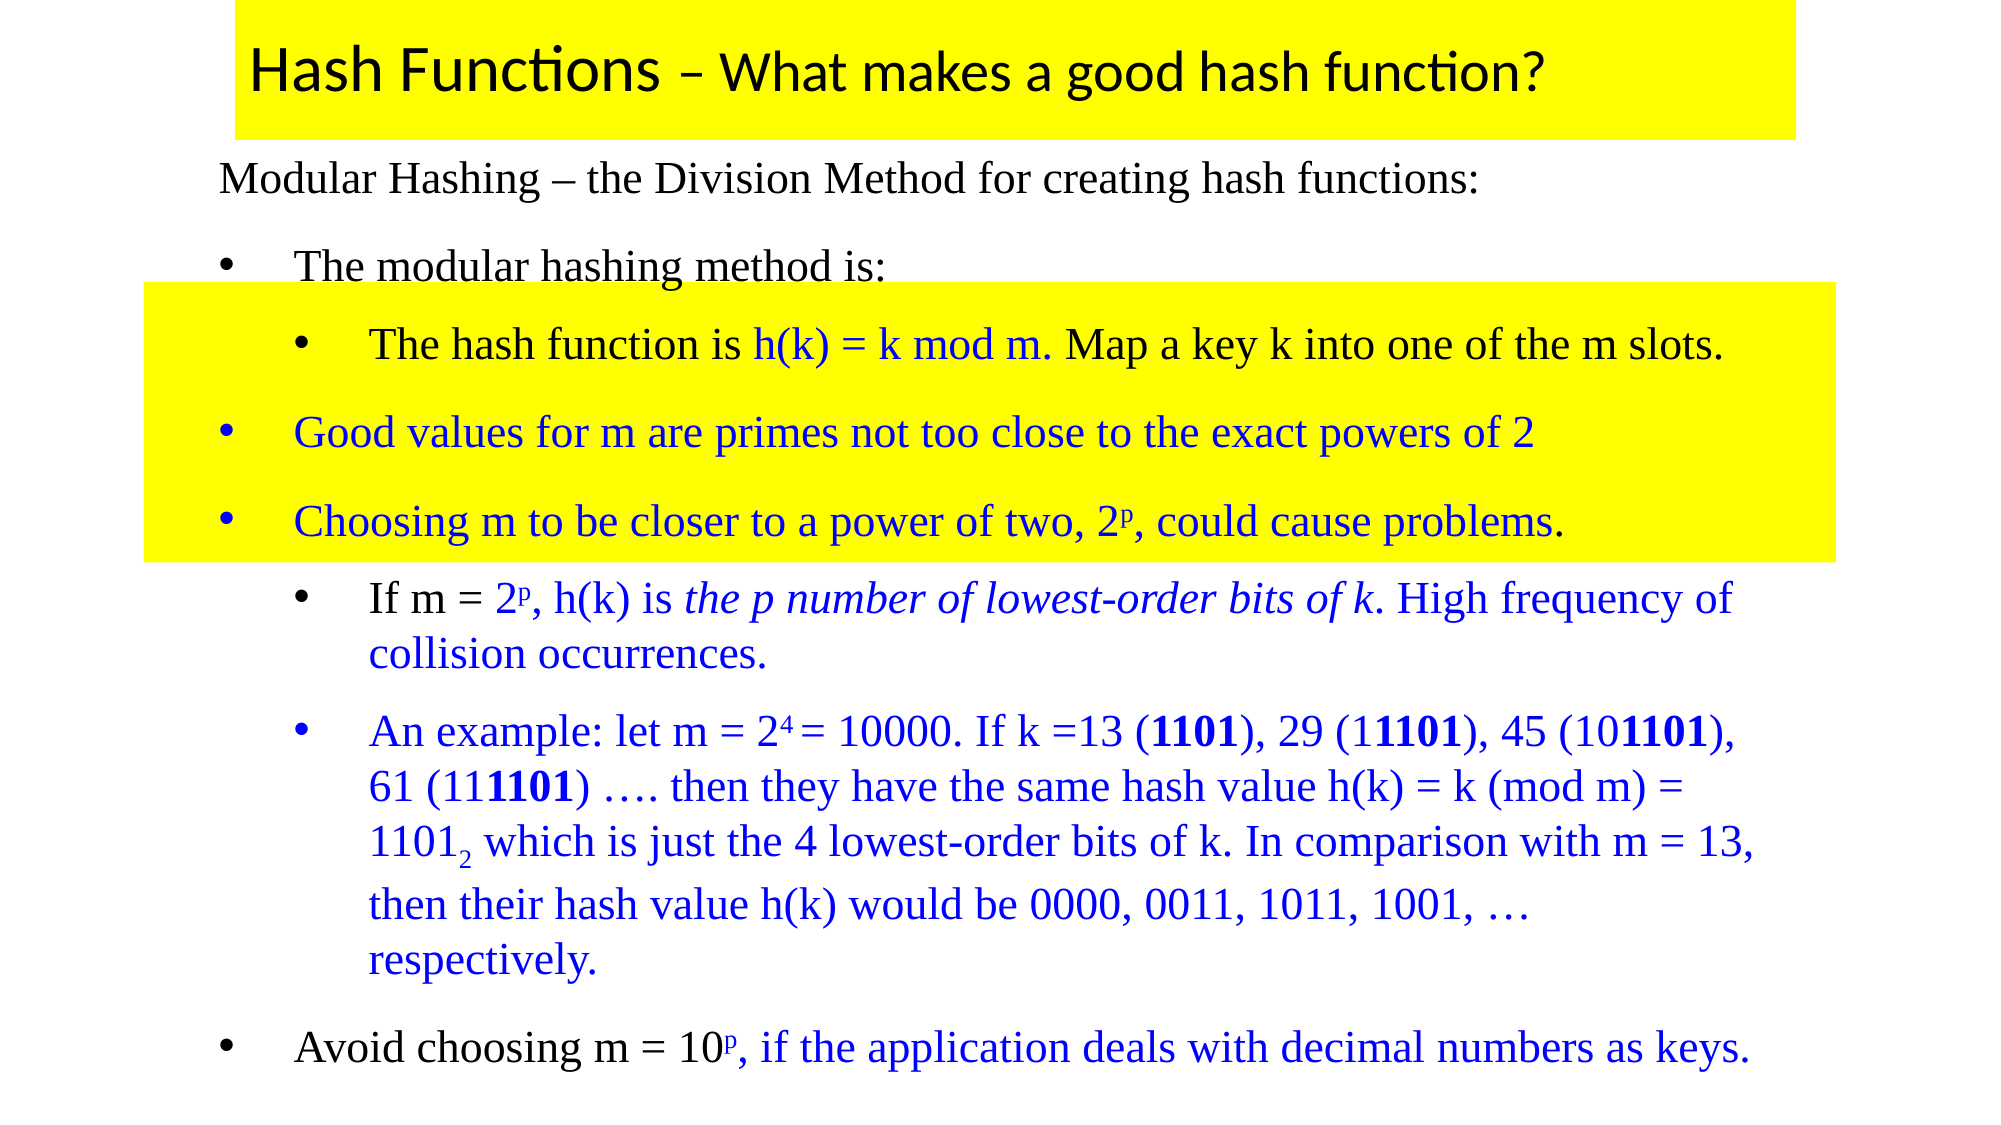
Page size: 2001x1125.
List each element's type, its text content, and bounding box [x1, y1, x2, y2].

text_box [143, 281, 203, 563]
list Modular Hashing – the Division Method for creating hash functions: The modular hashing method is: The hash function is h(k) = k mod m. Map a key k into one of the m slots. Good values for m are primes not too close to the exact powers of 2 Choosing m to be closer to a power of two, 2p, could cause problems. If m = 2p, h(k) is the p number of lowest-order bits of k. High frequency of collision occurrences. An example: let m = 24 = 10000. If k =13 (1101), 29 (11101), 45 (101101), 61 (111101) …. then they have the same hash value h(k) = k (mod m) = 11012 which is just the 4 lowest-order bits of k. In comparison with m = 13, then their hash value h(k) would be 0000, 0011, 1011, 1001, … respectively. Avoid choosing m = 10p, if the application deals with decimal numbers as keys. [203, 139, 1777, 1113]
title Hash Functions – What makes a good hash function? [234, 0, 1797, 140]
text_box [1777, 281, 1837, 563]
